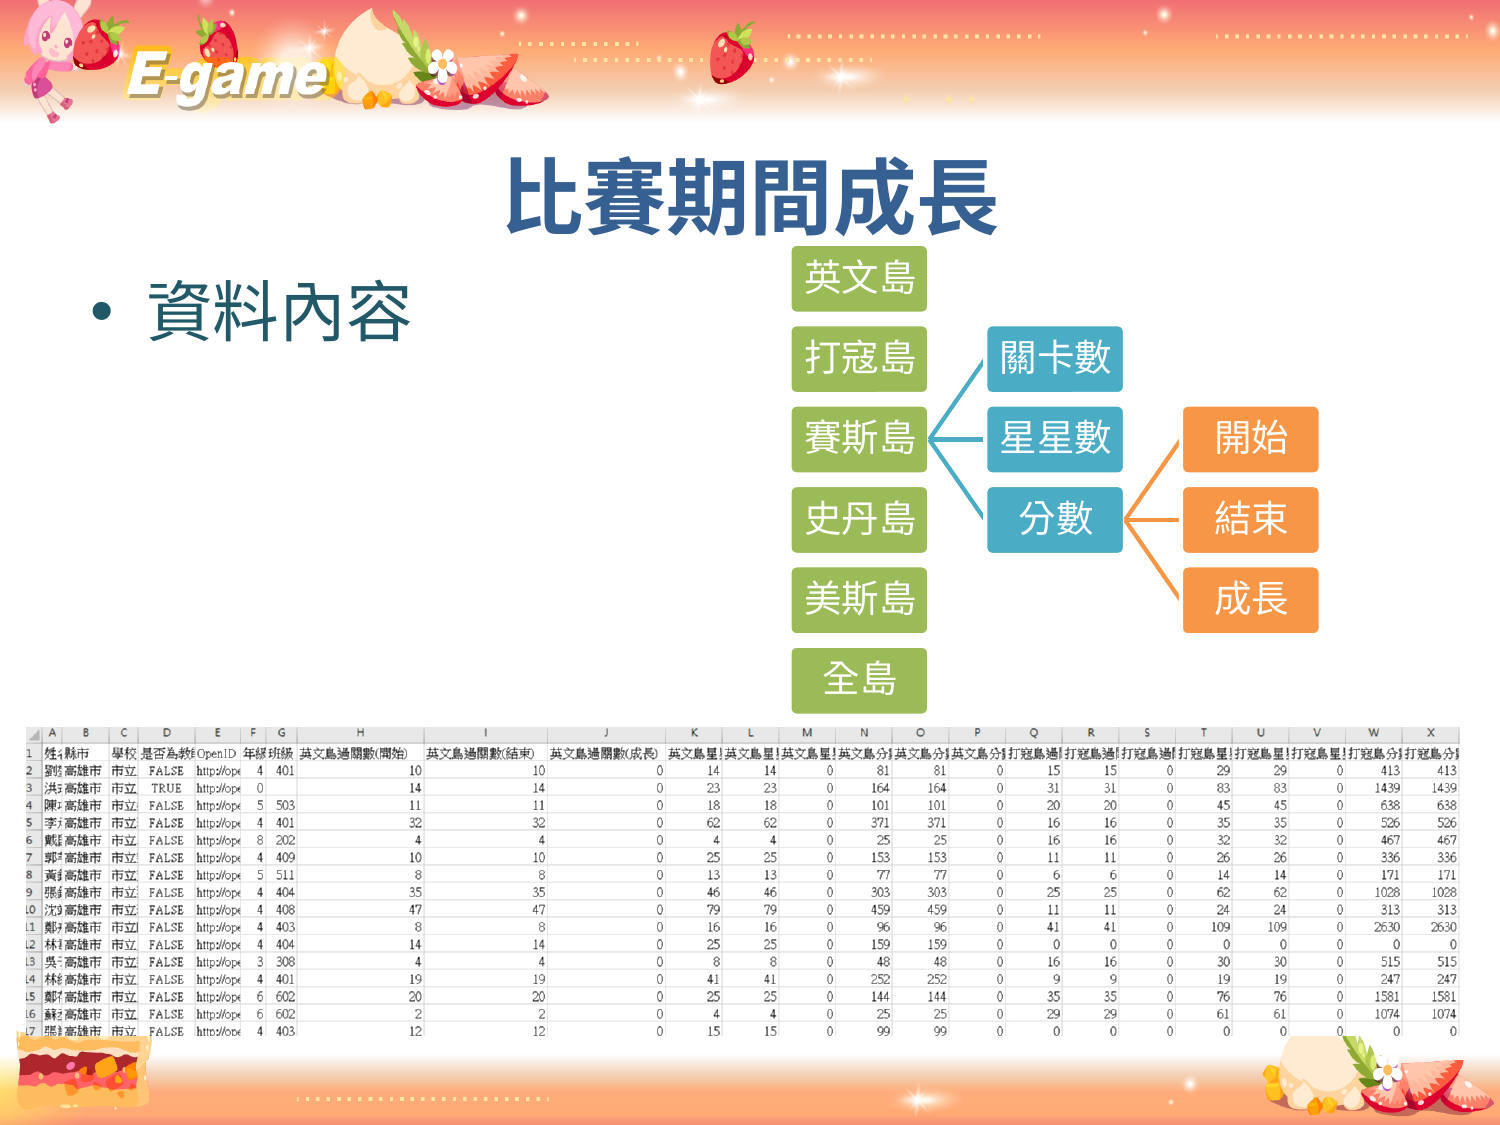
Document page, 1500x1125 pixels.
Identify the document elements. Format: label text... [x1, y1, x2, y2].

picture [0, 0, 1500, 1125]
title 比賽期間成長 [75, 101, 1425, 290]
list 資料內容 [75, 290, 629, 726]
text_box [631, 243, 1479, 717]
